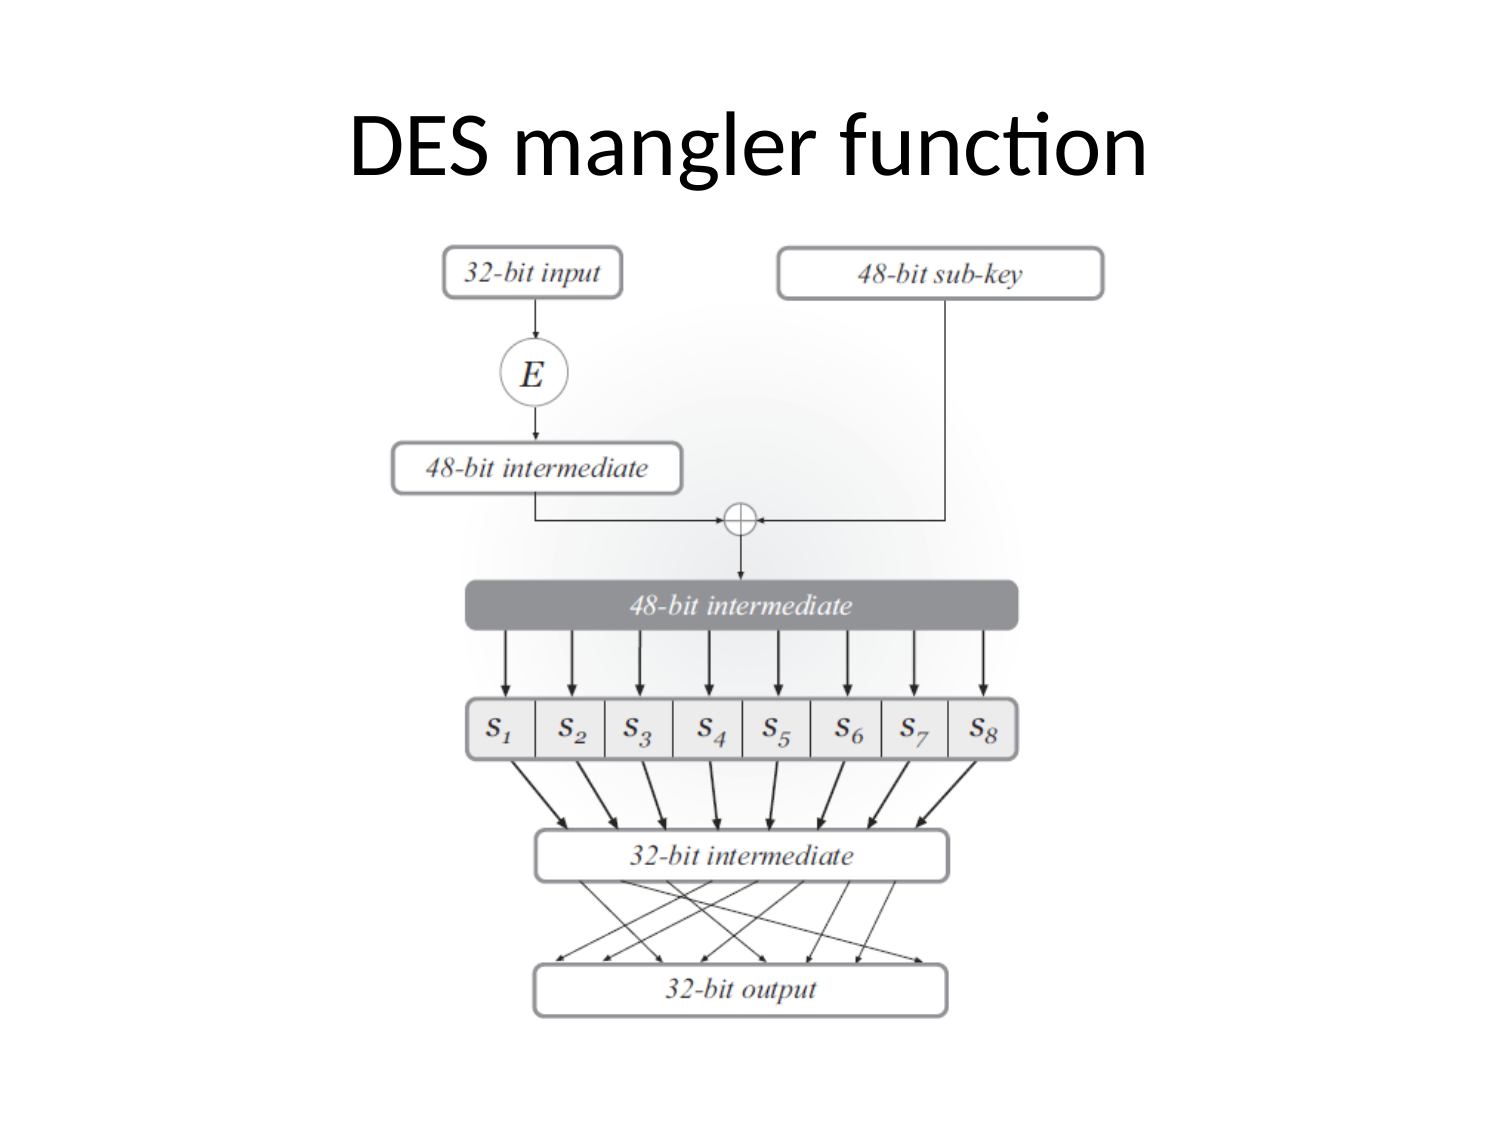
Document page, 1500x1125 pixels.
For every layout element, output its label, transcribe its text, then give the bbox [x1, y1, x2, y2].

title DES mangler function [75, 45, 1425, 233]
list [374, 229, 1126, 1050]
